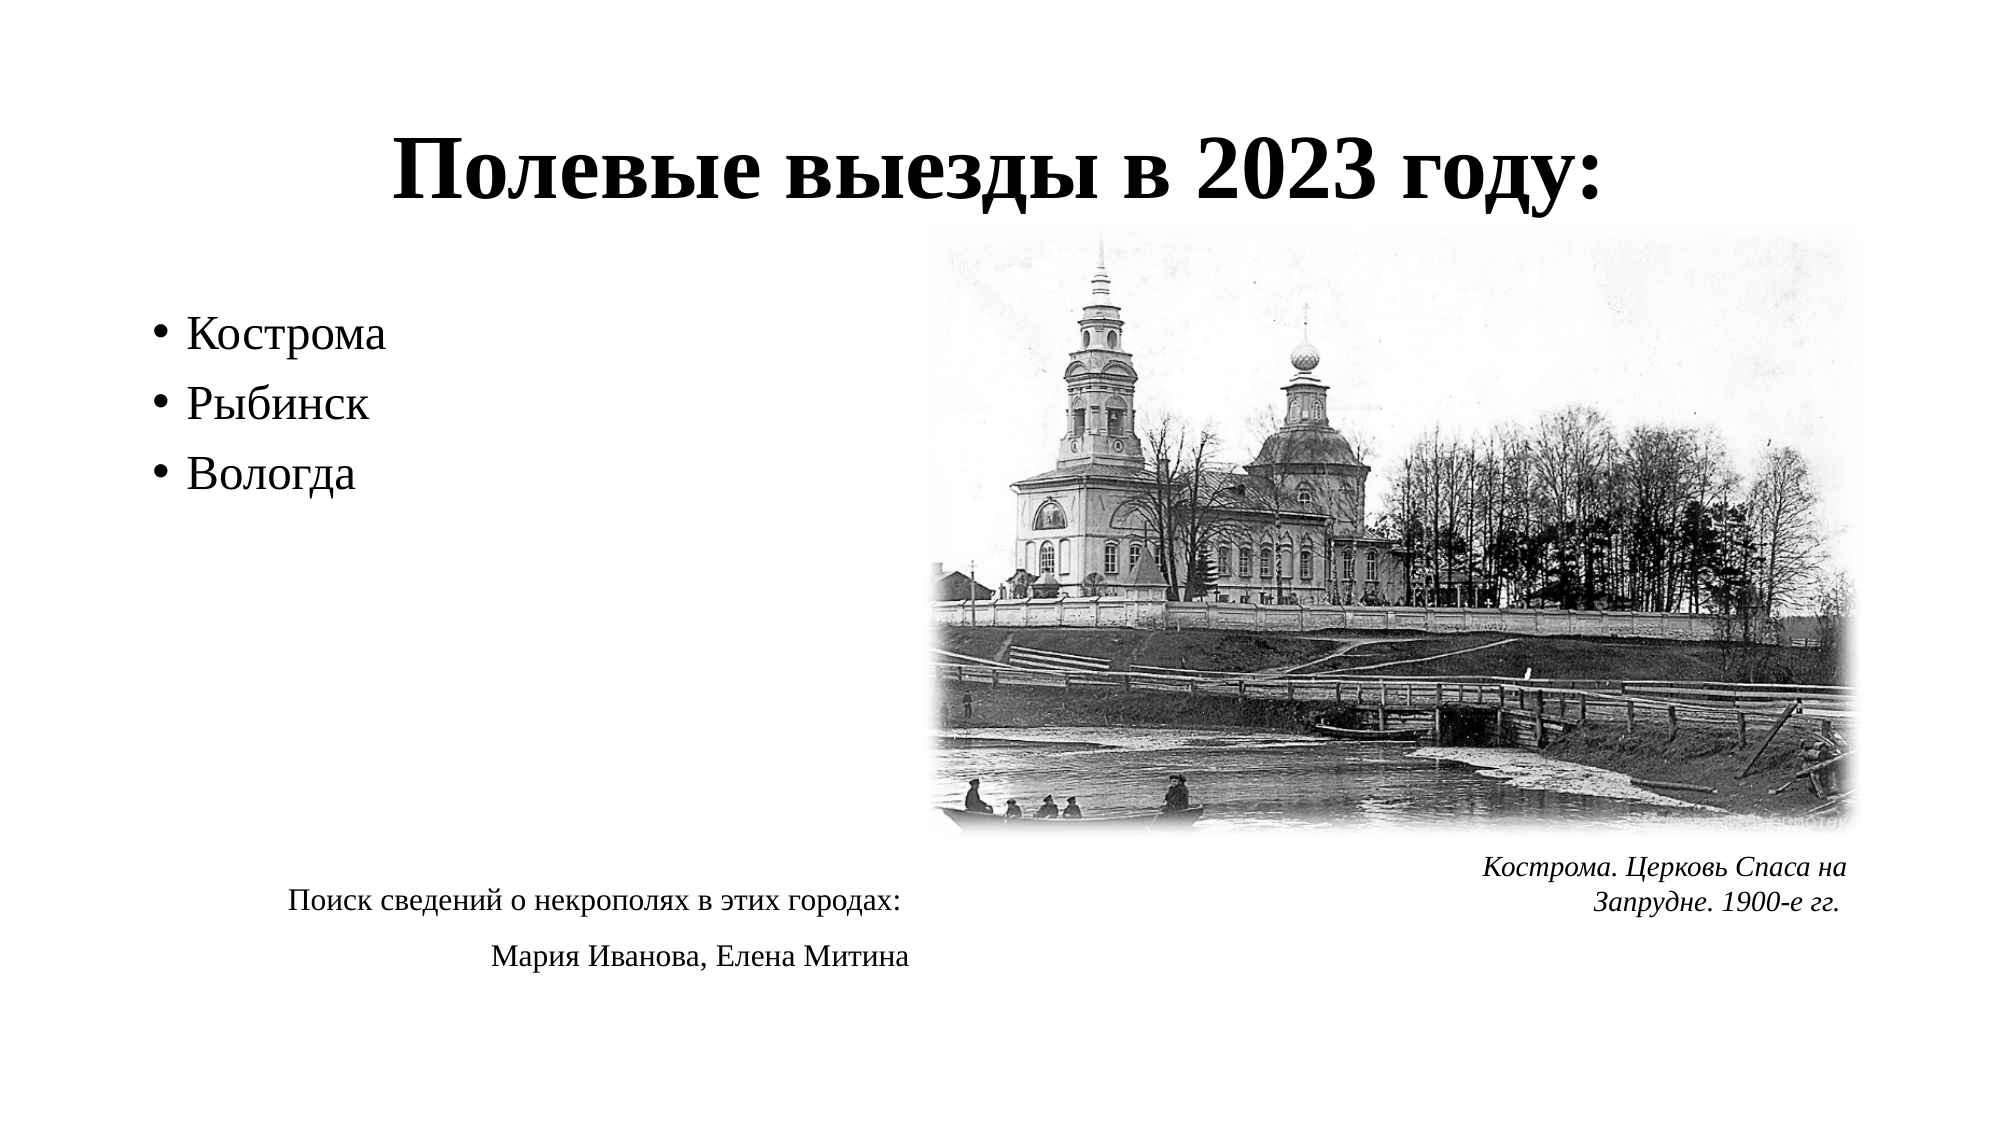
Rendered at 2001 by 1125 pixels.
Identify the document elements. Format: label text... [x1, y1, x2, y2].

list Кострома Рыбинск Вологда Поиск сведений о некрополях в этих городах: Мария Иванова, Елена Митина [137, 299, 925, 1014]
picture [924, 221, 1863, 838]
text_box Кострома. Церковь Спаса на Запрудне. 1900-е гг. [1411, 839, 1863, 925]
title Полевые выезды в 2023 году: [137, 59, 1863, 278]
